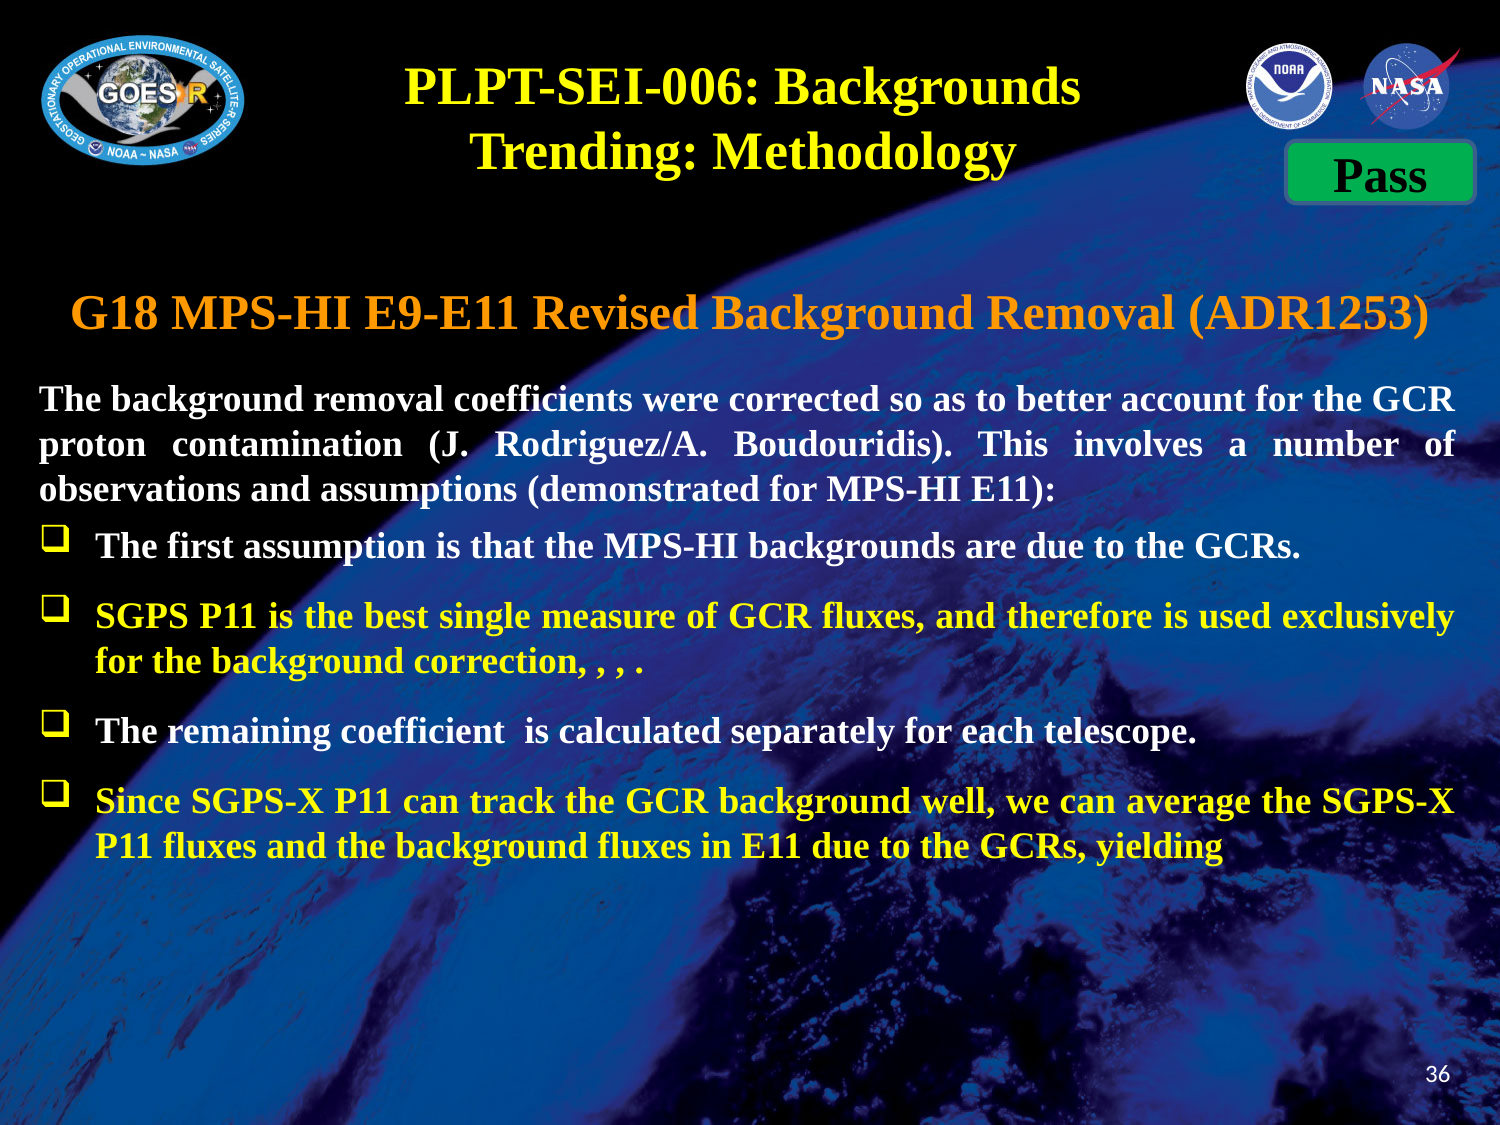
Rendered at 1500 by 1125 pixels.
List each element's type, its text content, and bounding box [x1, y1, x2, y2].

picture [0, 0, 1500, 1125]
text_box G18 MPS-HI E9-E11 Revised Background Removal (ADR1253) [45, 266, 1455, 354]
text_box PLPT-SEI-006: Backgrounds Trending: Methodology [299, 42, 1188, 188]
text_box Pass [1283, 138, 1478, 206]
slide_number 36 [1353, 1042, 1466, 1103]
